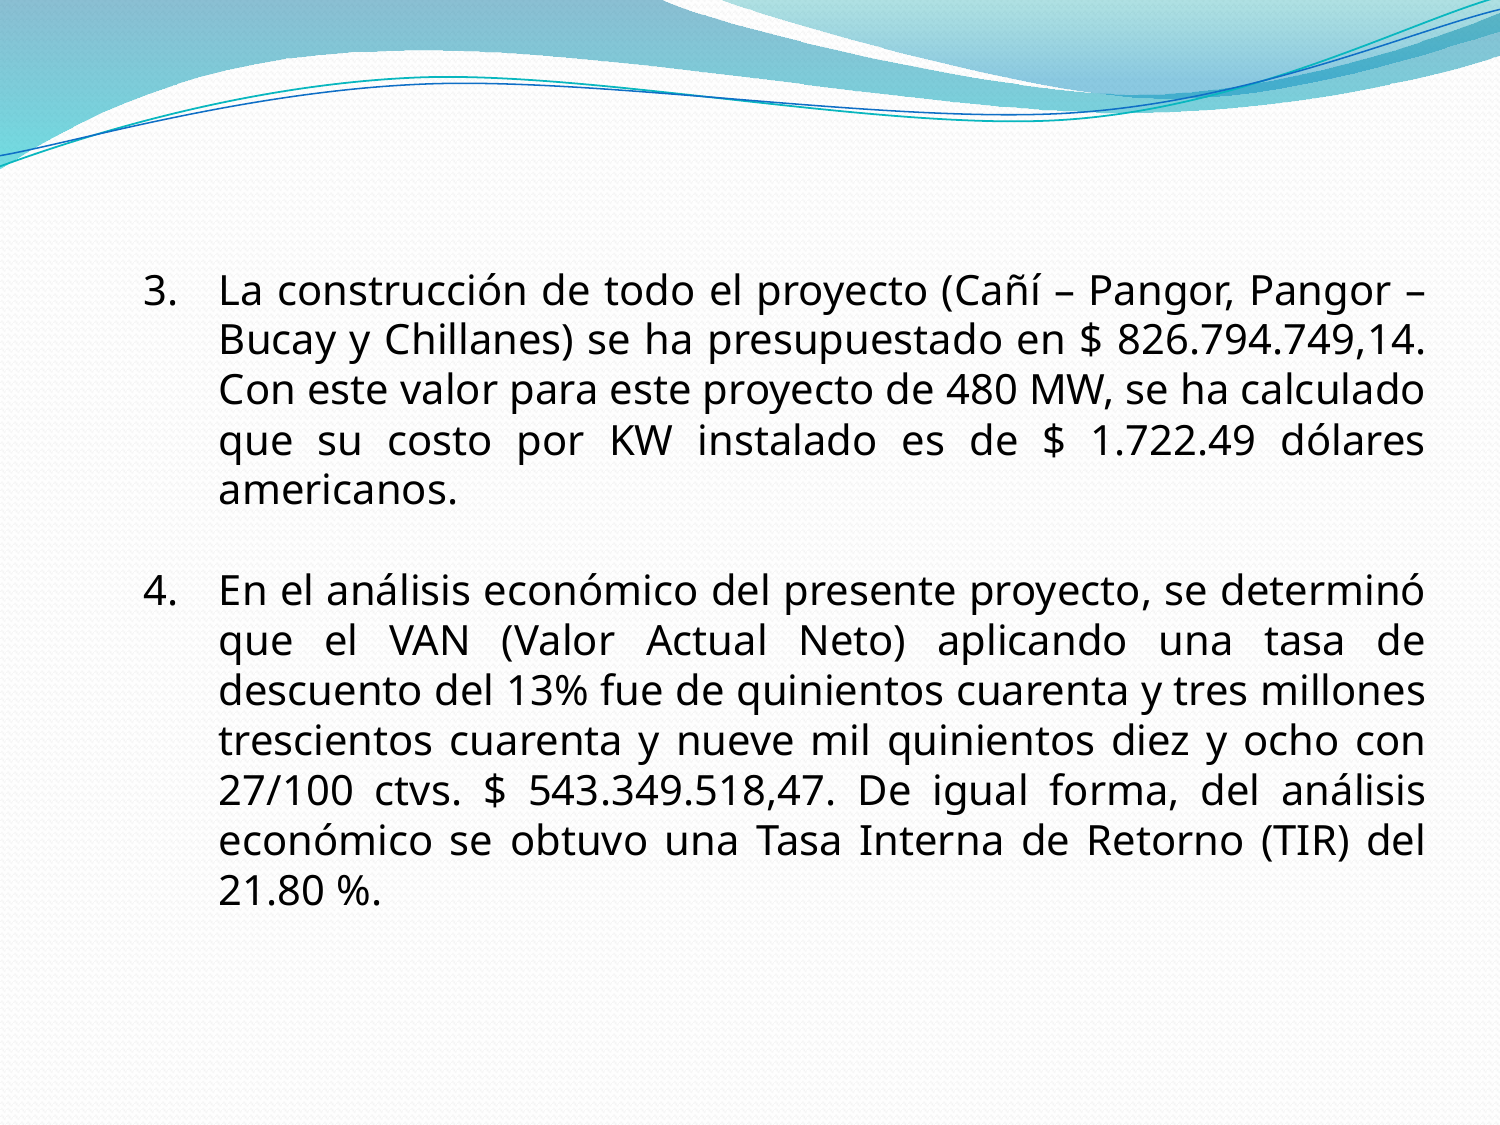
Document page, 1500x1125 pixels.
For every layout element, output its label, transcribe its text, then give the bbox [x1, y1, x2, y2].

text_box La construcción de todo el proyecto (Cañí – Pangor, Pangor – Bucay y Chillanes) se ha presupuestado en $ 826.794.749,14. Con este valor para este proyecto de 480 MW, se ha calculado que su costo por KW instalado es de $ 1.722.49 dólares americanos. En el análisis económico del presente proyecto, se determinó que el VAN (Valor Actual Neto) aplicando una tasa de descuento del 13% fue de quinientos cuarenta y tres millones trescientos cuarenta y nueve mil quinientos diez y ocho con 27/100 ctvs. $ 543.349.518,47. De igual forma, del análisis económico se obtuvo una Tasa Interna de Retorno (TIR) del 21.80 %. [128, 210, 1442, 921]
